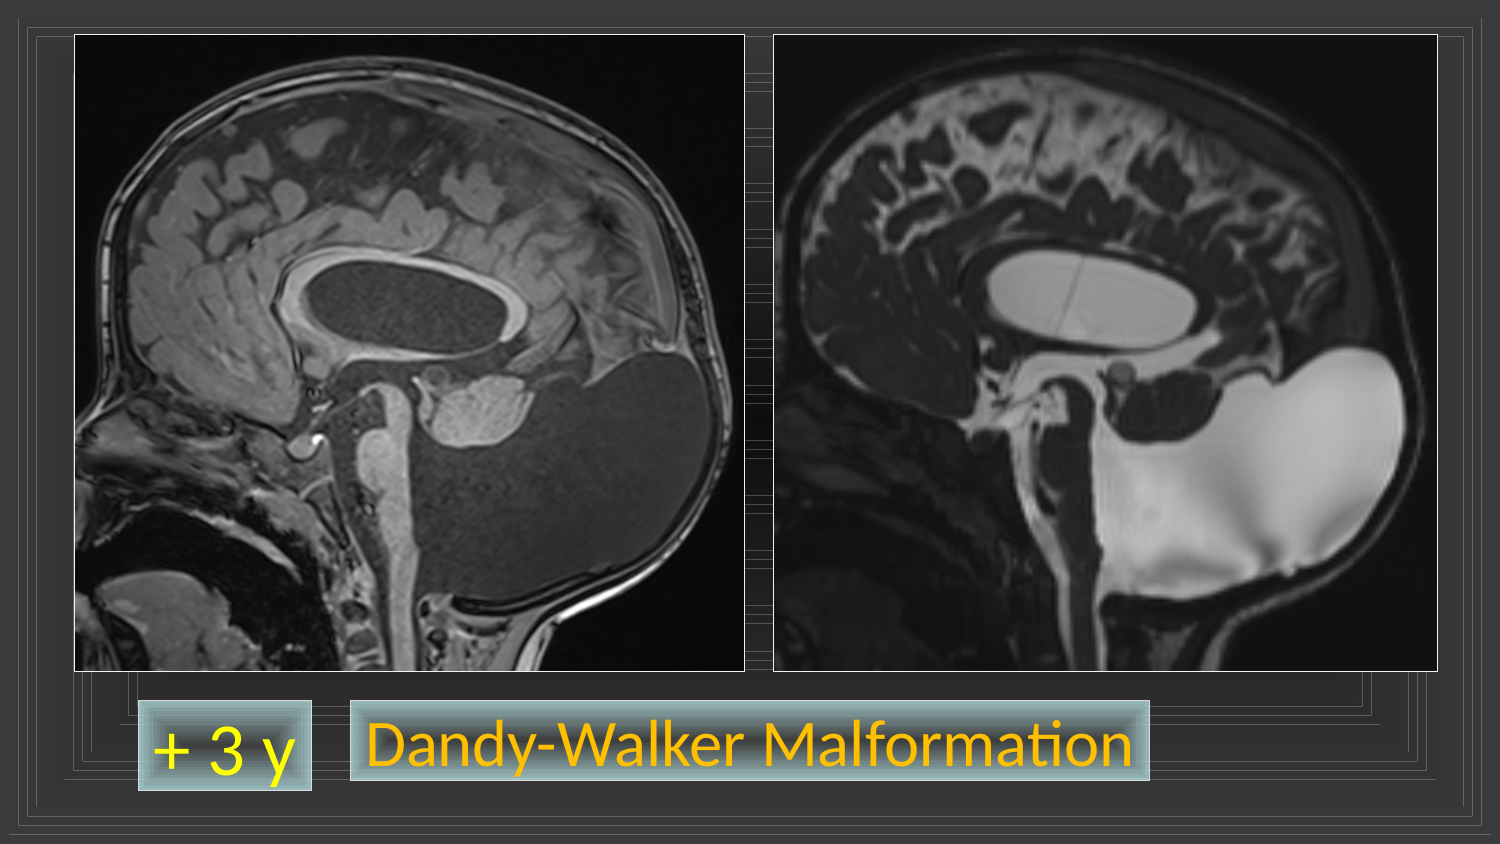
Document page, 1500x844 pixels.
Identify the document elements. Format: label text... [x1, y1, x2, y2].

picture [773, 34, 1438, 673]
text_box Dandy-Walker Malformation [350, 700, 1150, 781]
text_box + 3 y [138, 700, 312, 791]
picture [74, 34, 745, 673]
